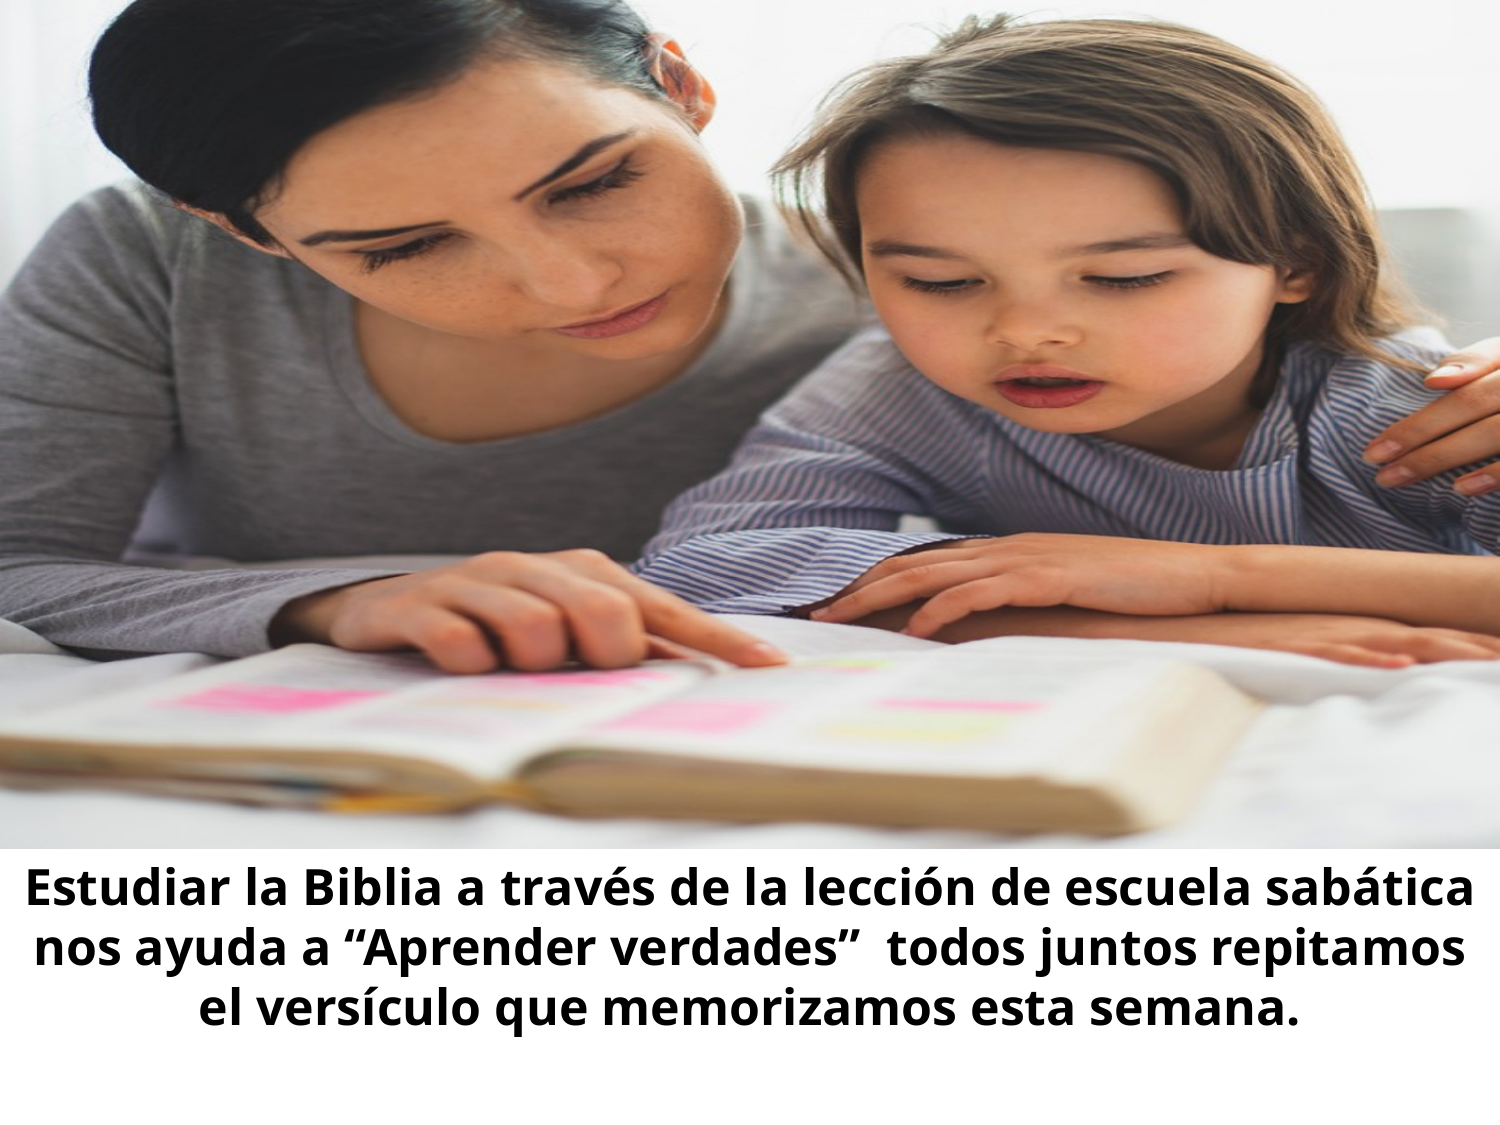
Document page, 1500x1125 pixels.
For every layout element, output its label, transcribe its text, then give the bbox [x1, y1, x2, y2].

text_box Estudiar la Biblia a través de la lección de escuela sabática nos ayuda a “Aprender verdades” todos juntos repitamos el versículo que memorizamos esta semana. [0, 849, 1500, 1044]
picture [0, 0, 1500, 849]
